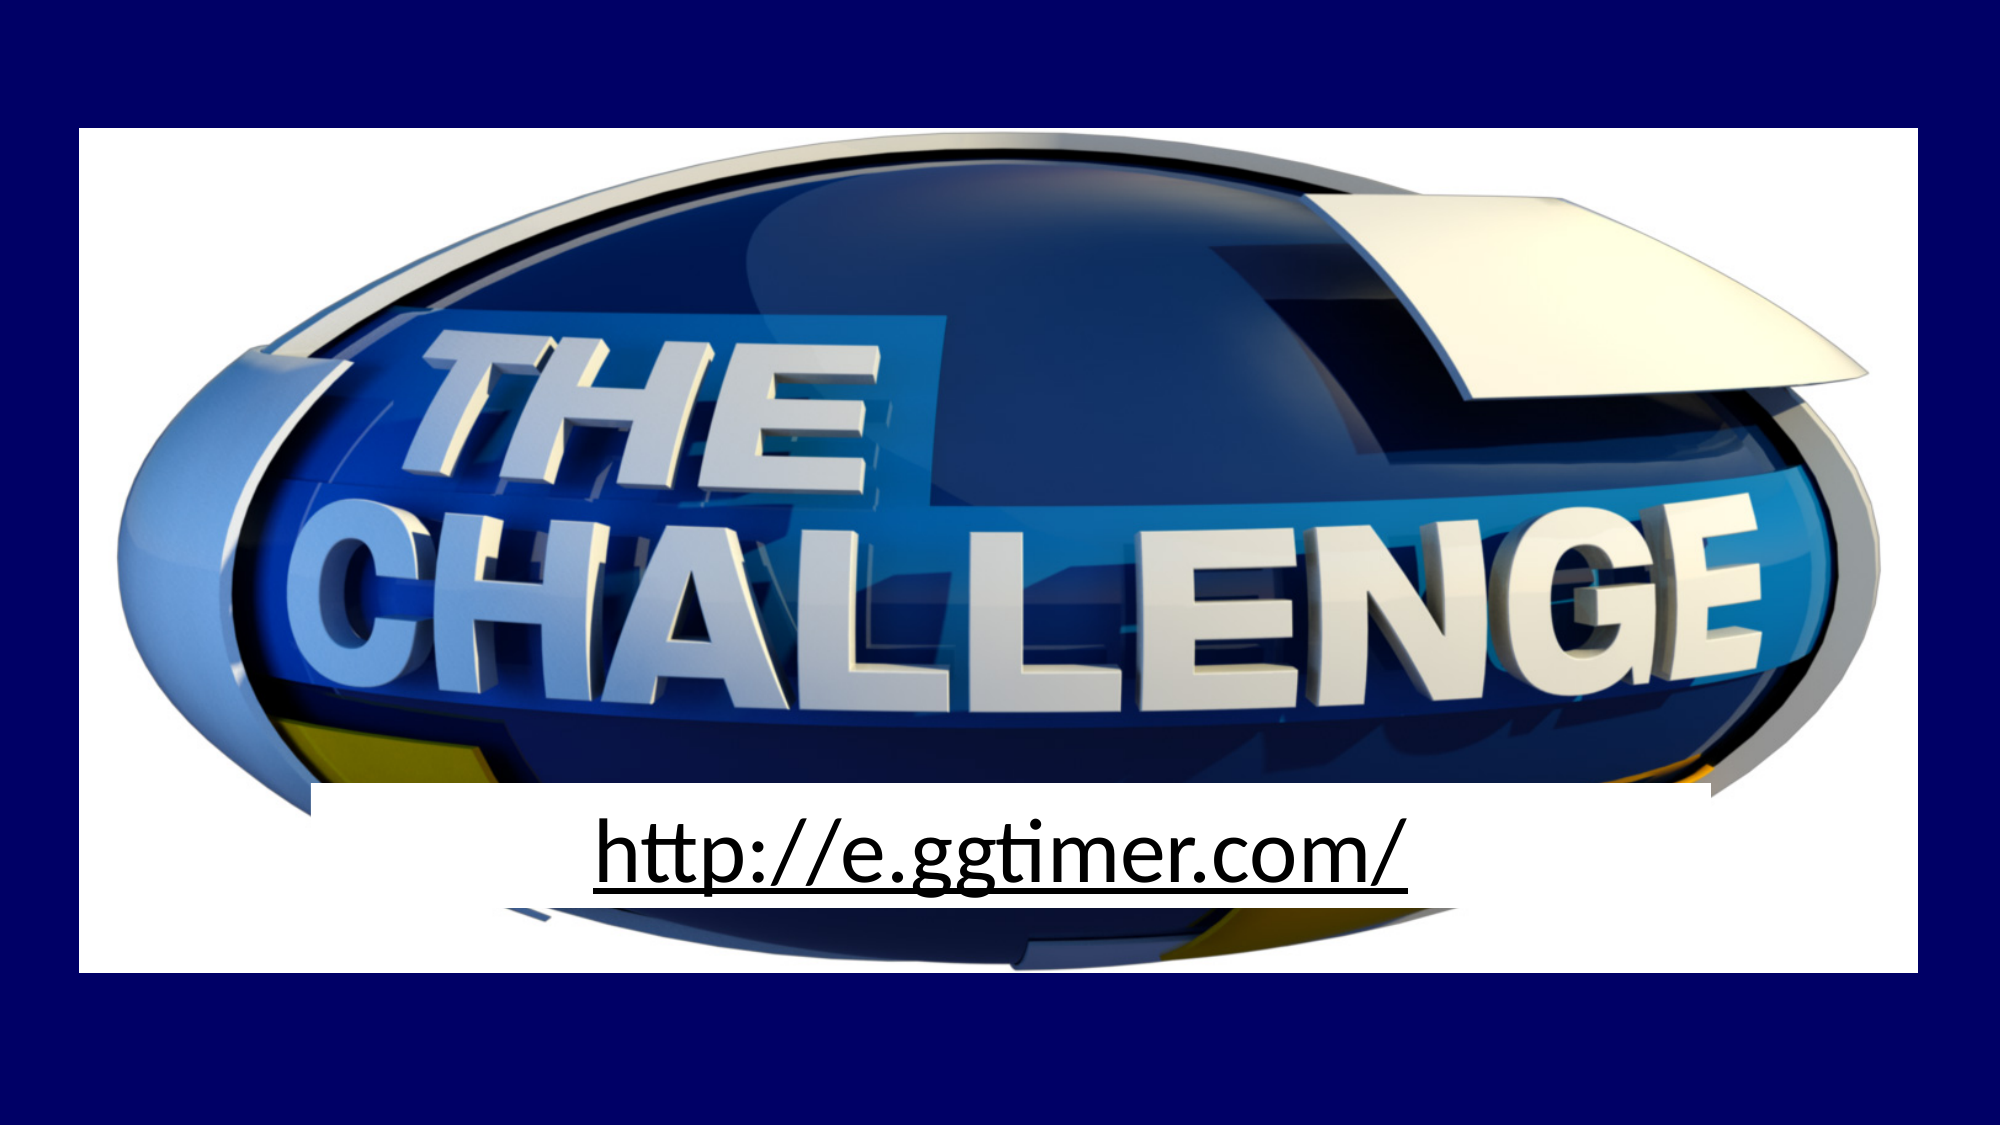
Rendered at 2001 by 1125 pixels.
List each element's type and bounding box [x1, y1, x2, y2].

list [79, 128, 1918, 973]
